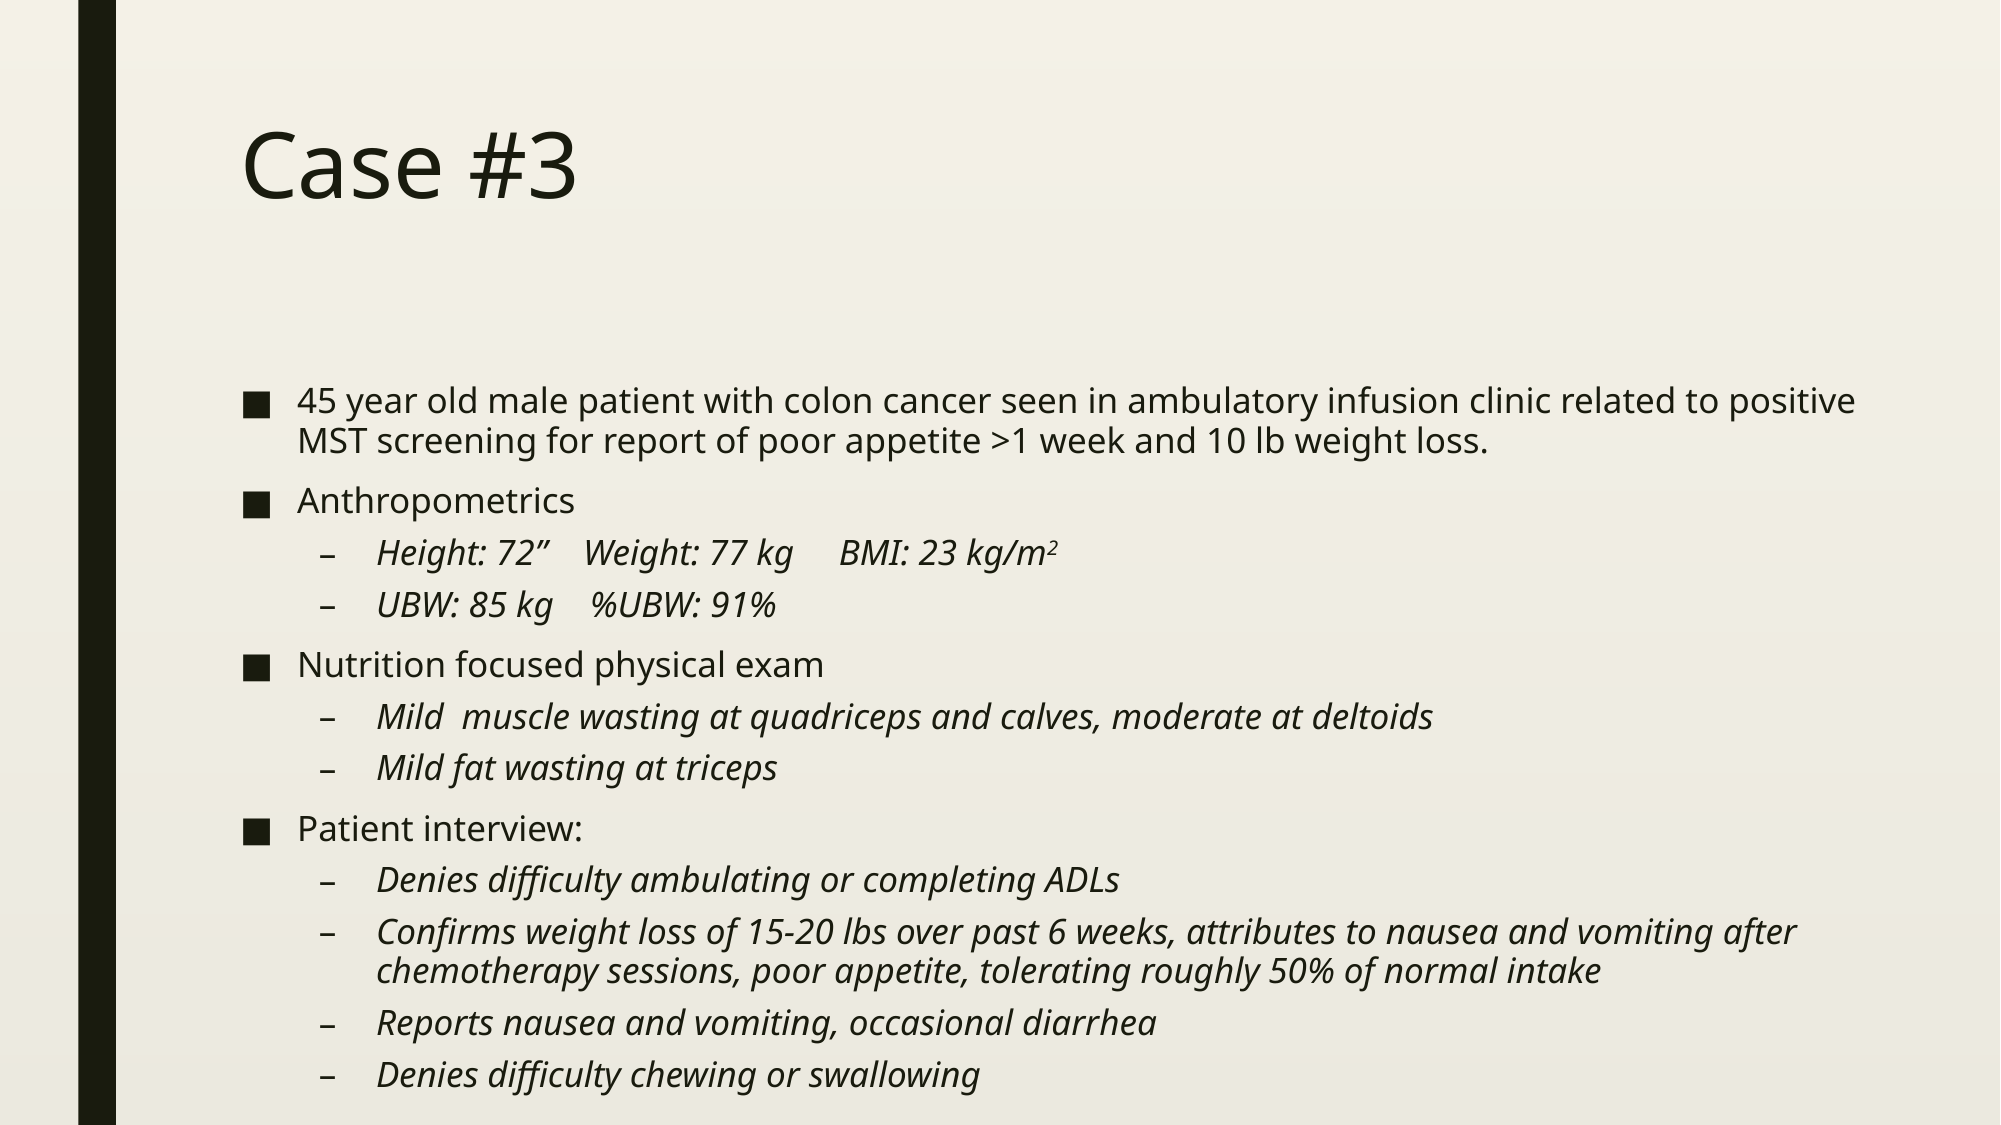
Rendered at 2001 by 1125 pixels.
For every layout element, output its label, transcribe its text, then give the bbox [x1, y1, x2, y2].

title Case #3 [225, 112, 1800, 357]
list 45 year old male patient with colon cancer seen in ambulatory infusion clinic related to positive MST screening for report of poor appetite >1 week and 10 lb weight loss. Anthropometrics Height: 72” Weight: 77 kg BMI: 23 kg/m2 UBW: 85 kg %UBW: 91% Nutrition focused physical exam Mild muscle wasting at quadriceps and calves, moderate at deltoids Mild fat wasting at triceps Patient interview: Denies difficulty ambulating or completing ADLs Confirms weight loss of 15-20 lbs over past 6 weeks, attributes to nausea and vomiting after chemotherapy sessions, poor appetite, tolerating roughly 50% of normal intake Reports nausea and vomiting, occasional diarrhea Denies difficulty chewing or swallowing [225, 375, 1926, 1110]
